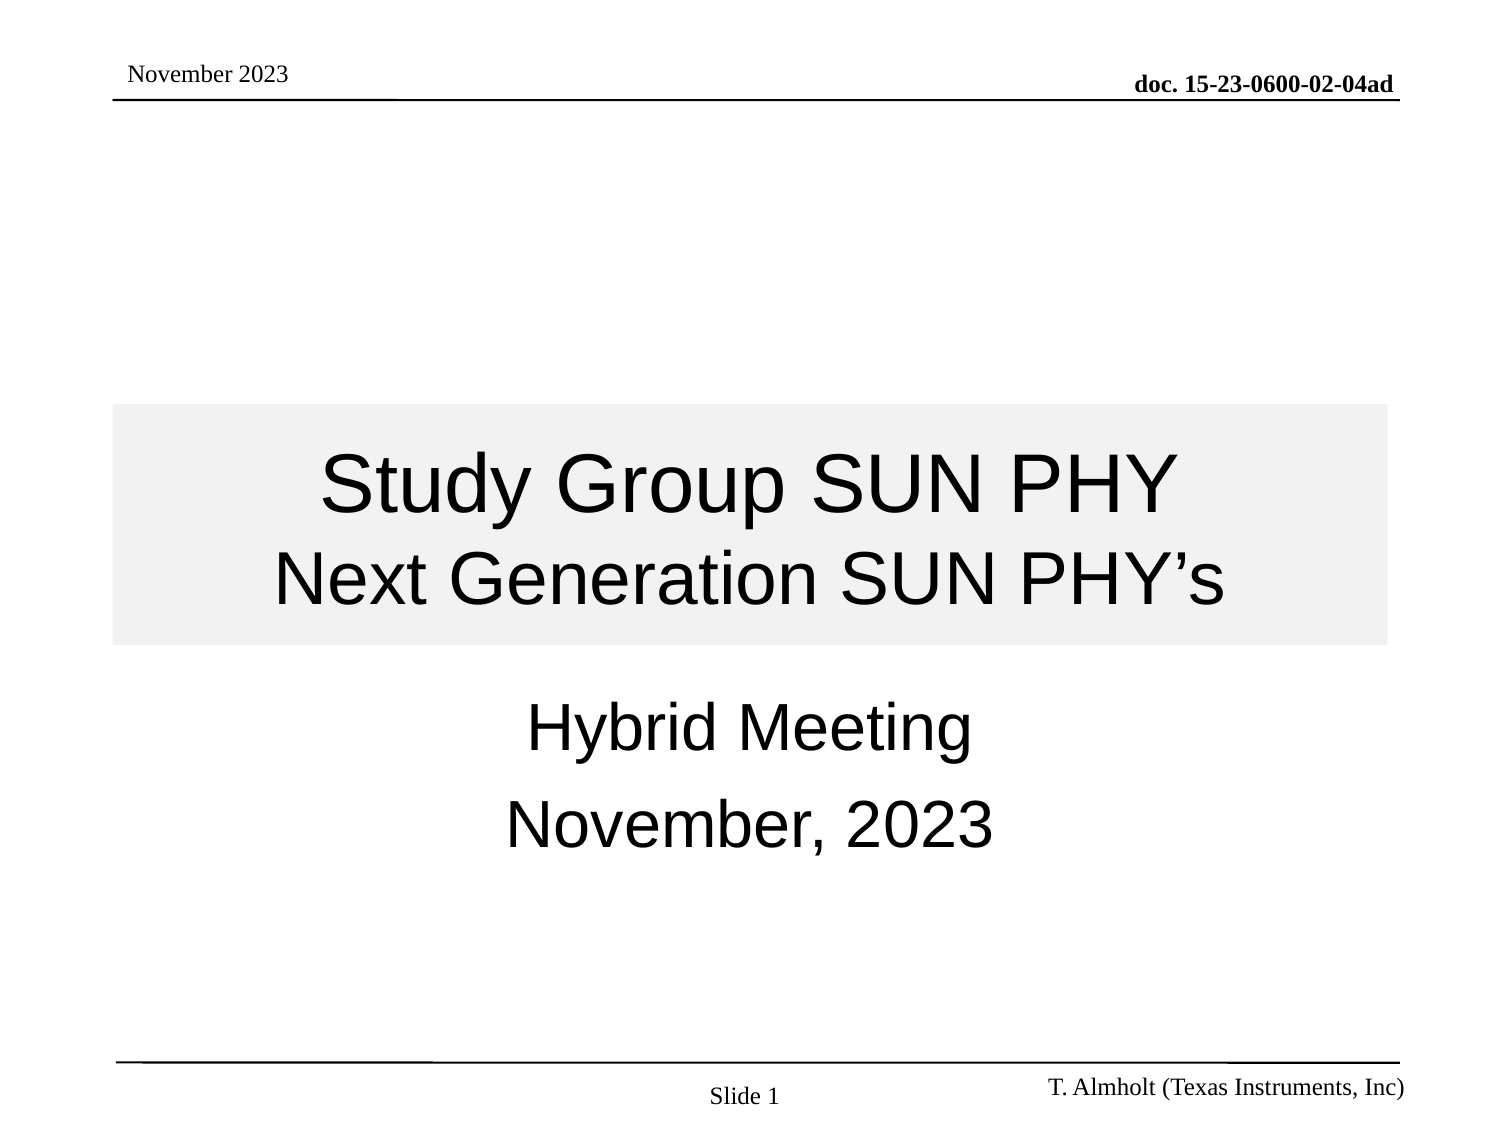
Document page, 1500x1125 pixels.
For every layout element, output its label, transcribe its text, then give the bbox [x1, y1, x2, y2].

subtitle Hybrid Meeting November, 2023 [225, 676, 1275, 965]
slide_number Slide 1 [690, 1075, 799, 1115]
title Study Group SUN PHY Next Generation SUN PHY’s [112, 404, 1388, 646]
